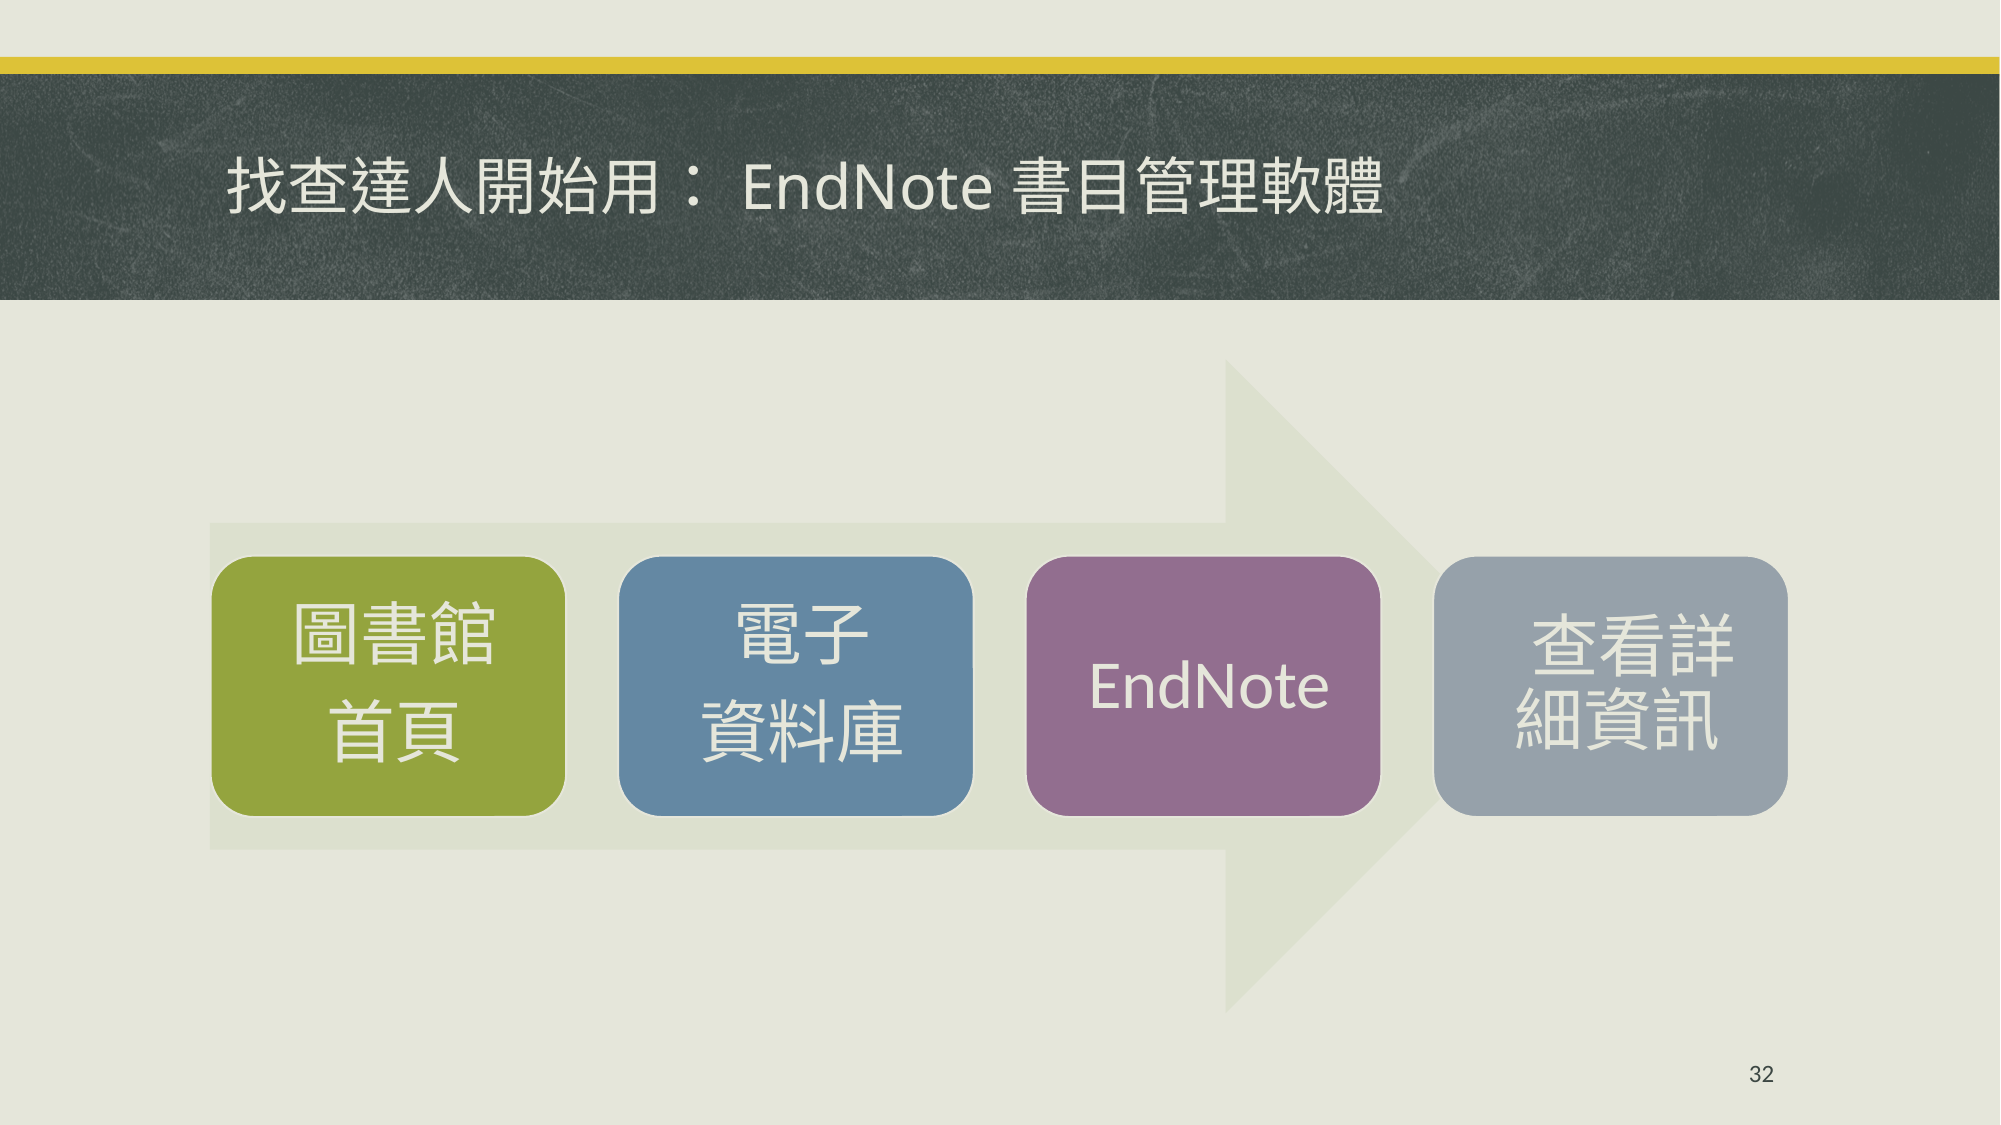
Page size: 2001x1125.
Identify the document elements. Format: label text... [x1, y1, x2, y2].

picture [0, 74, 2000, 300]
slide_number 32 [1466, 1042, 1790, 1103]
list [209, 359, 1790, 1014]
title 找查達人開始用：EndNote書目管理軟體 [210, 76, 1790, 300]
